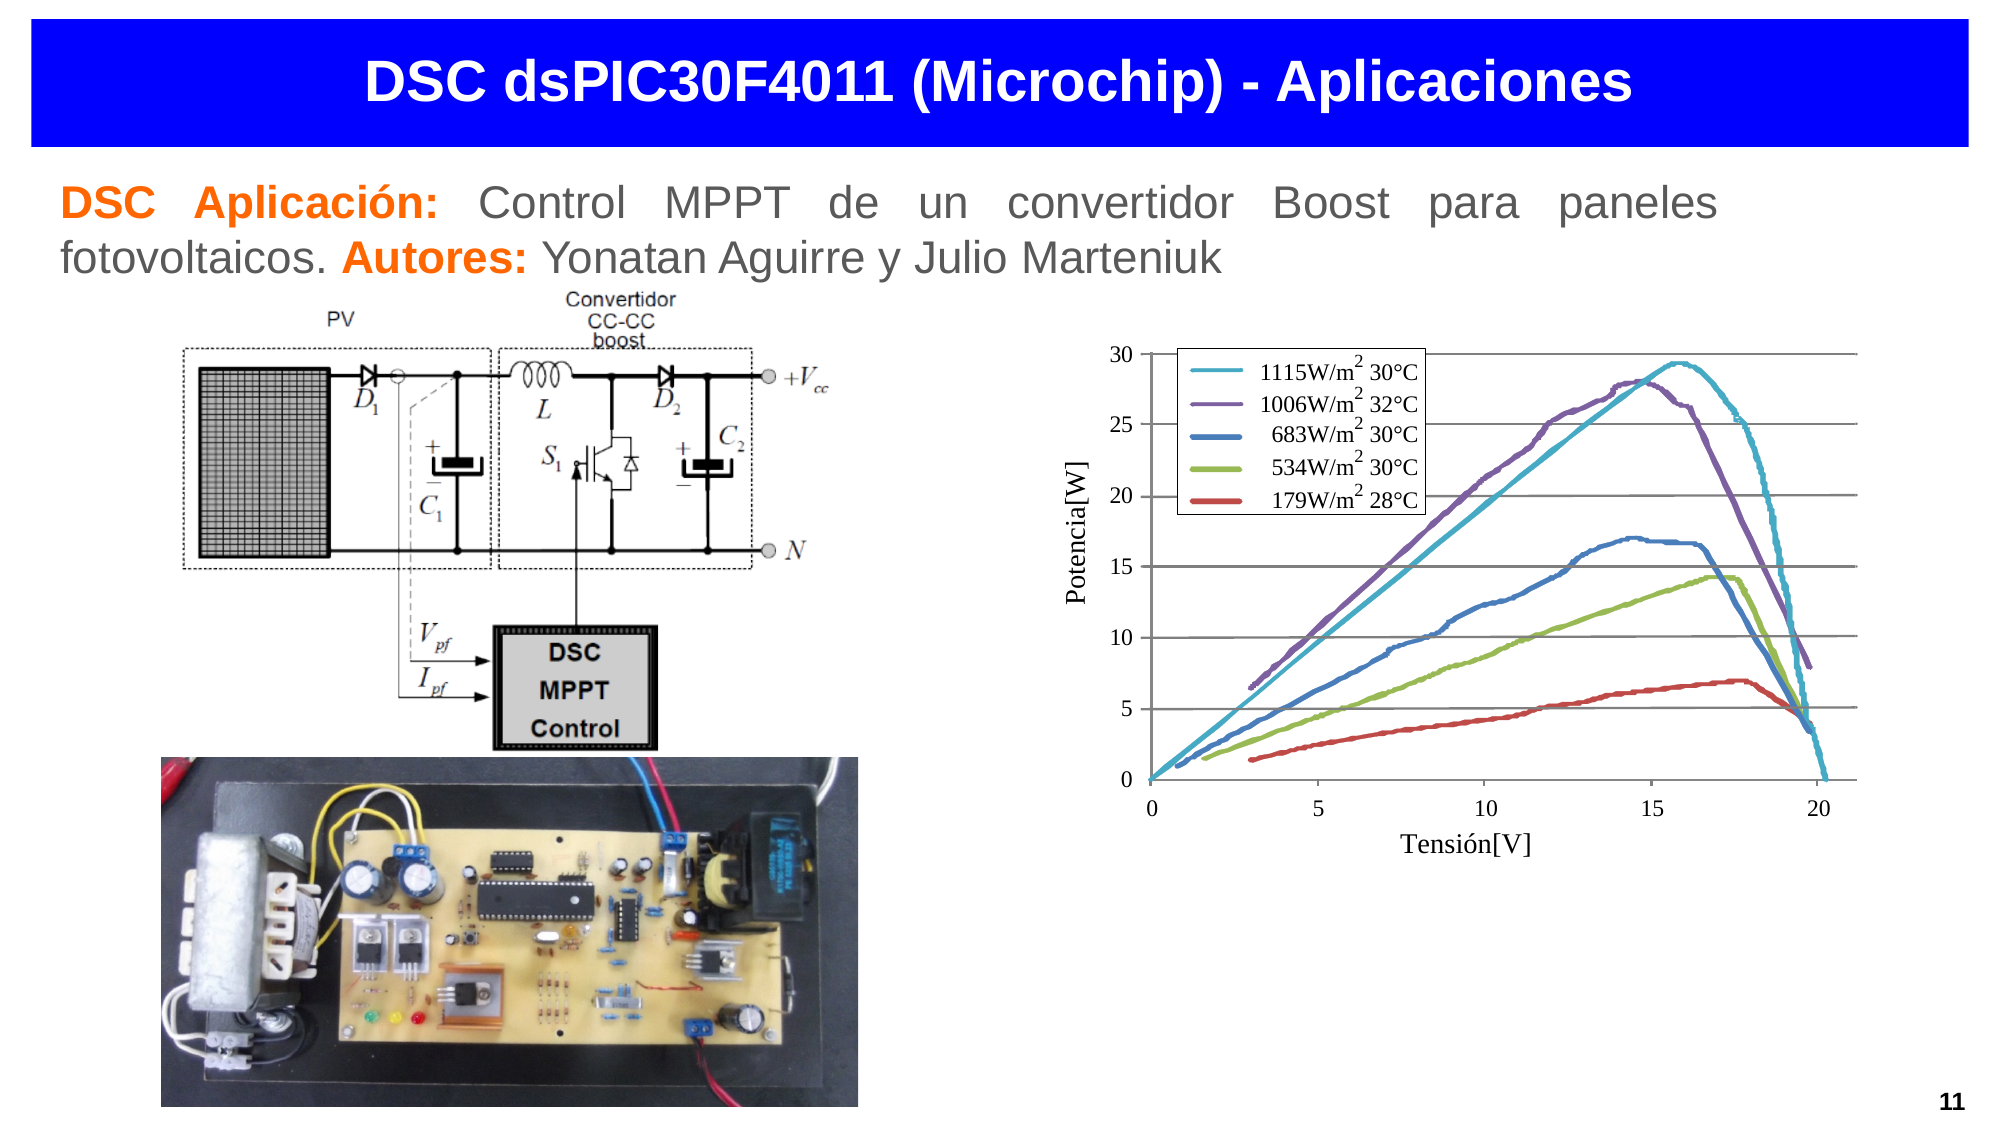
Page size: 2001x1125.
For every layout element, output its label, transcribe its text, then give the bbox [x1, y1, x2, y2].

text_box DSC dsPIC30F4011 (Microchip) - Aplicaciones [31, 19, 1969, 147]
text_box DSC Aplicación: Control MPPT de un convertidor Boost para paneles fotovoltaicos. Autores: Yonatan Aguirre y Julio Marteniuk [45, 165, 1735, 290]
picture [149, 288, 859, 1107]
slide_number 11 [1921, 1070, 1981, 1125]
picture [1047, 338, 1862, 870]
